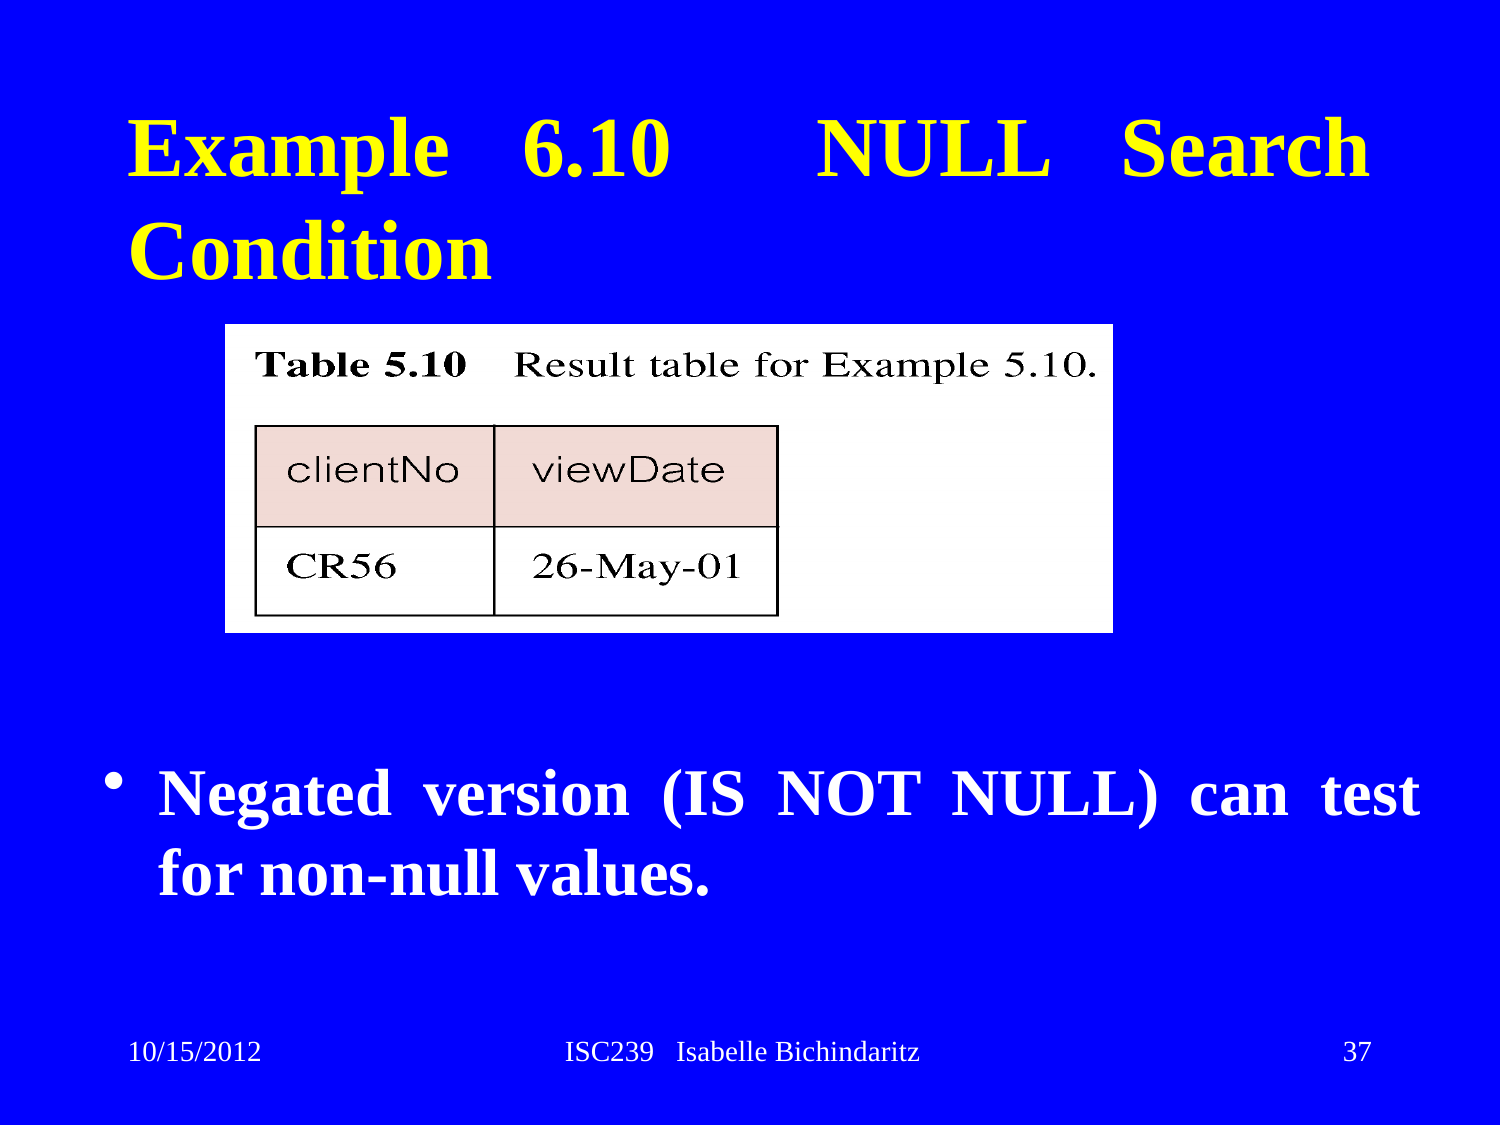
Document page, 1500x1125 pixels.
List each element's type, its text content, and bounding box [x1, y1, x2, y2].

list Negated version (IS NOT NULL) can test for non-null values. [87, 274, 1438, 951]
footer ISC239 Isabelle Bichindaritz [512, 1024, 988, 1101]
title Example 6.10 NULL Search Condition [112, 99, 1388, 274]
picture [224, 324, 1113, 633]
slide_number 37 [1074, 1024, 1388, 1101]
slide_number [112, 1024, 426, 1101]
